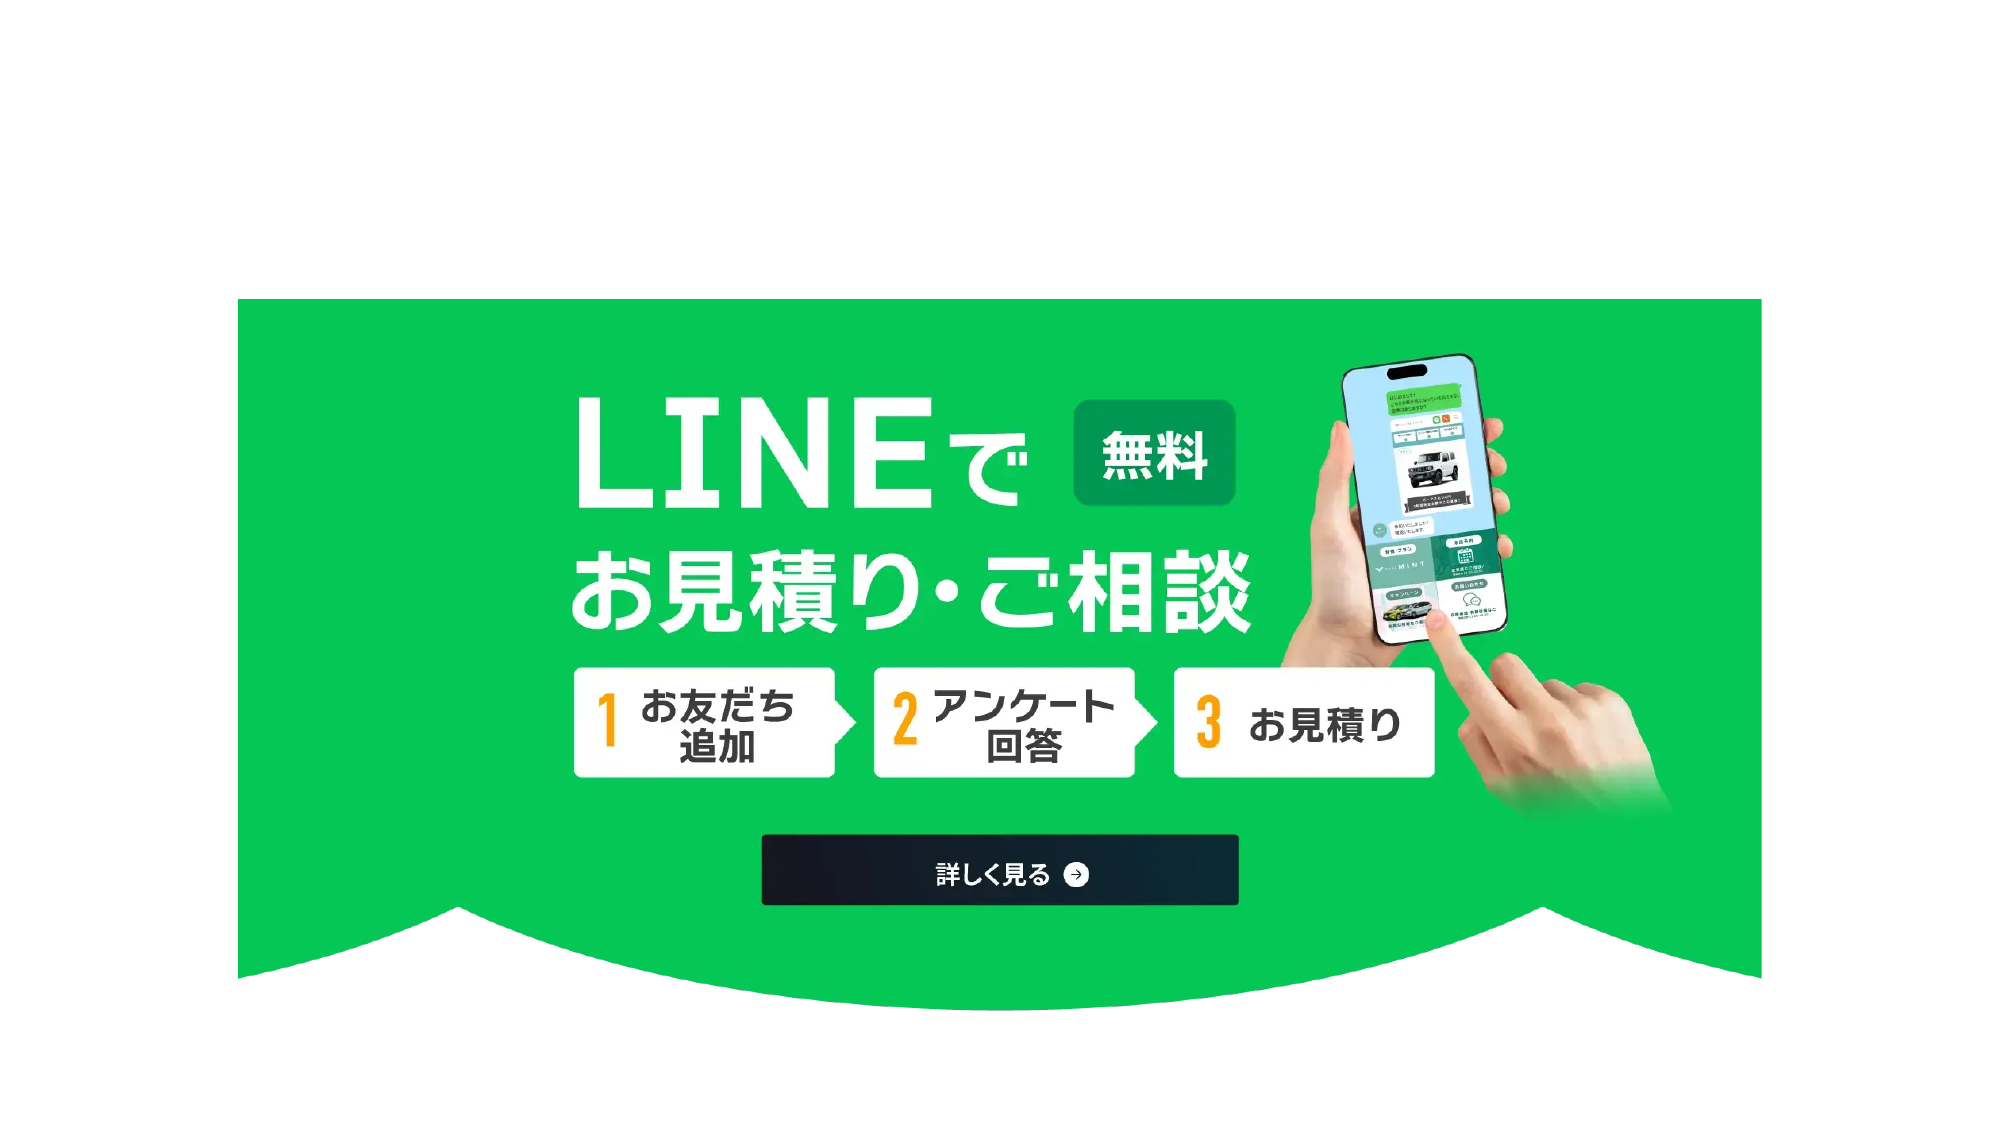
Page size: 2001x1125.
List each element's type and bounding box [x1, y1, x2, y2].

list [238, 299, 1762, 1014]
